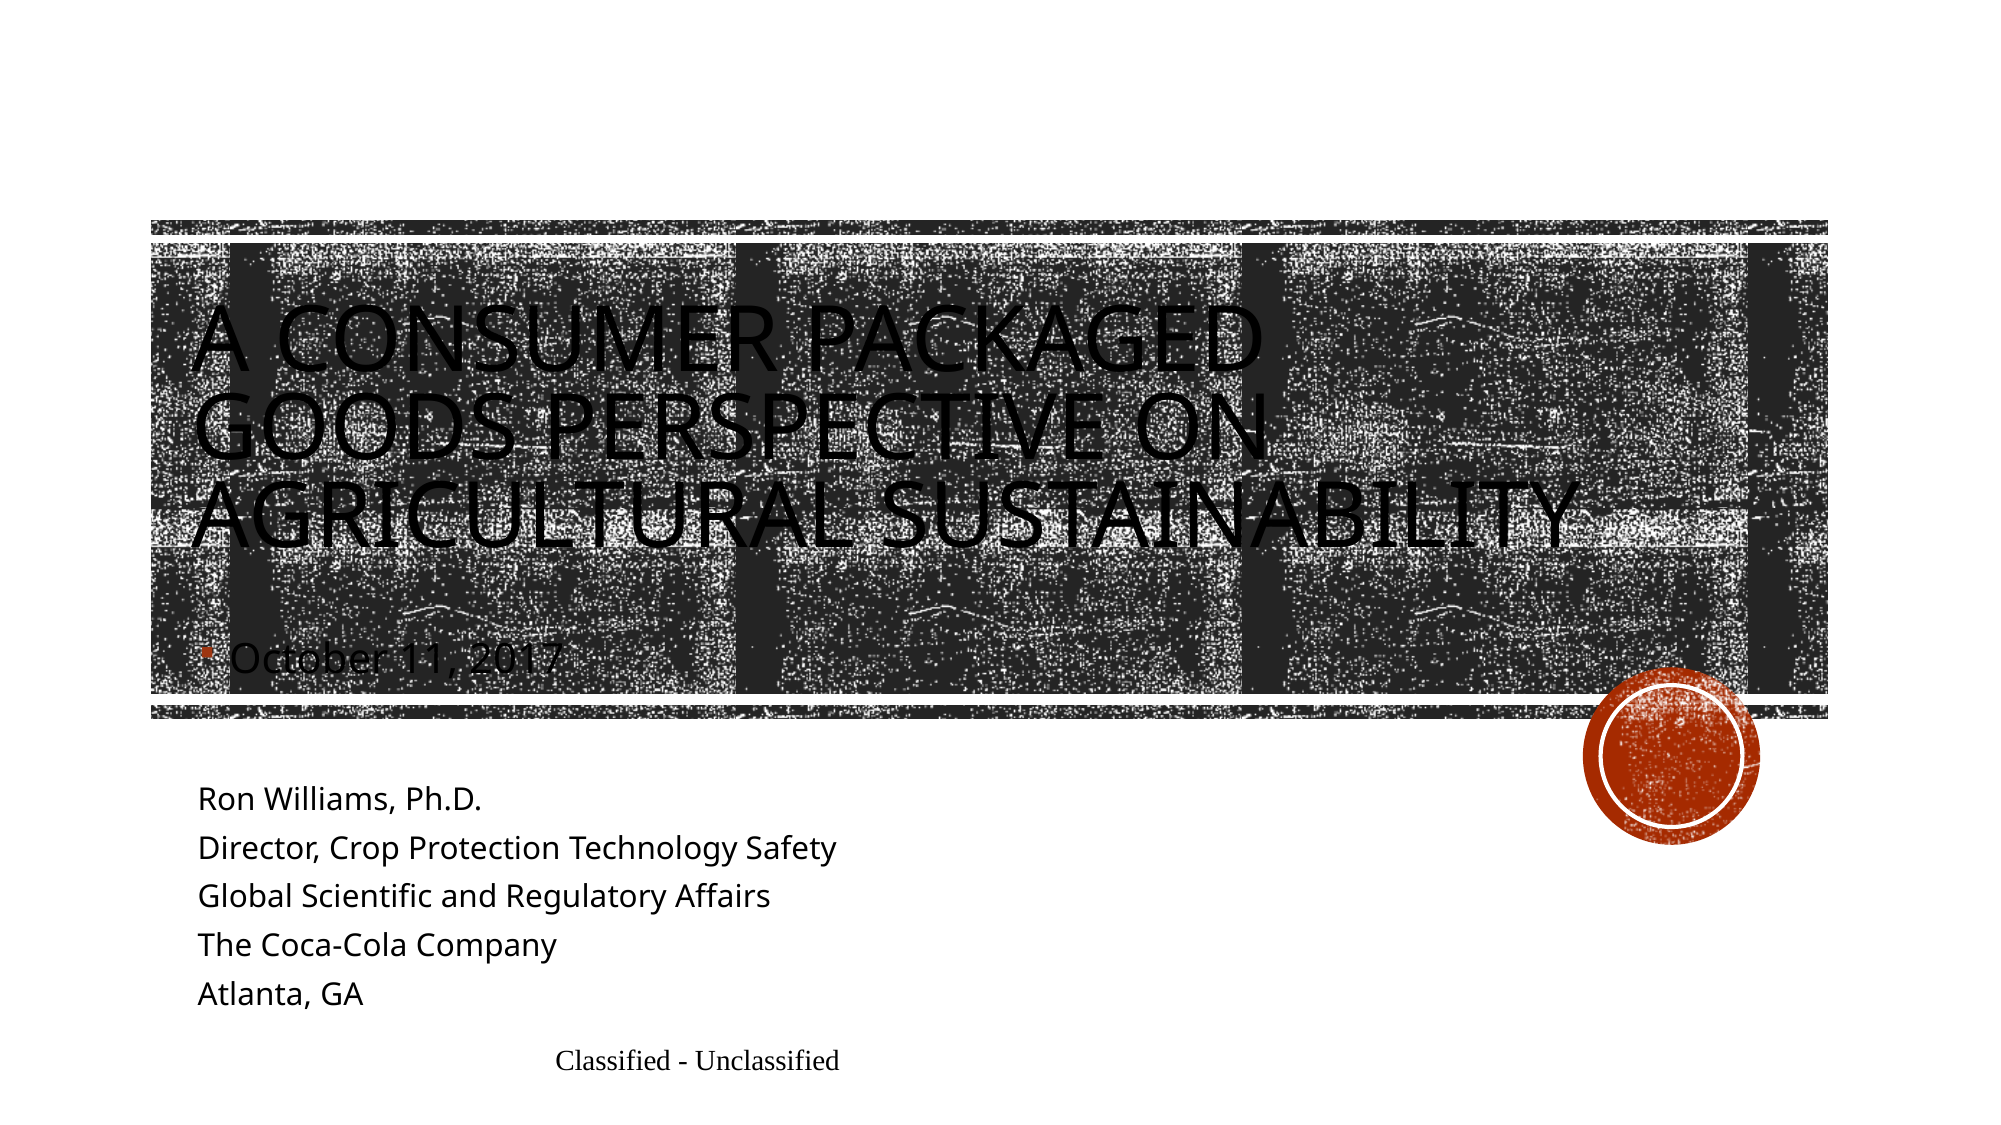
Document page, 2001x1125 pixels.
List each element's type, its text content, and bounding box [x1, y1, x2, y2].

list October 11, 2017 [184, 629, 862, 714]
subtitle Ron Williams, Ph.D. Director, Crop Protection Technology Safety Global Scientific and Regulatory Affairs The Coca-Cola Company Atlanta, GA [182, 764, 1139, 1026]
title A Consumer Packaged Goods Perspective on agricultural sustainability [176, 239, 1634, 627]
footer Classified - Unclassified [178, 1028, 1217, 1089]
